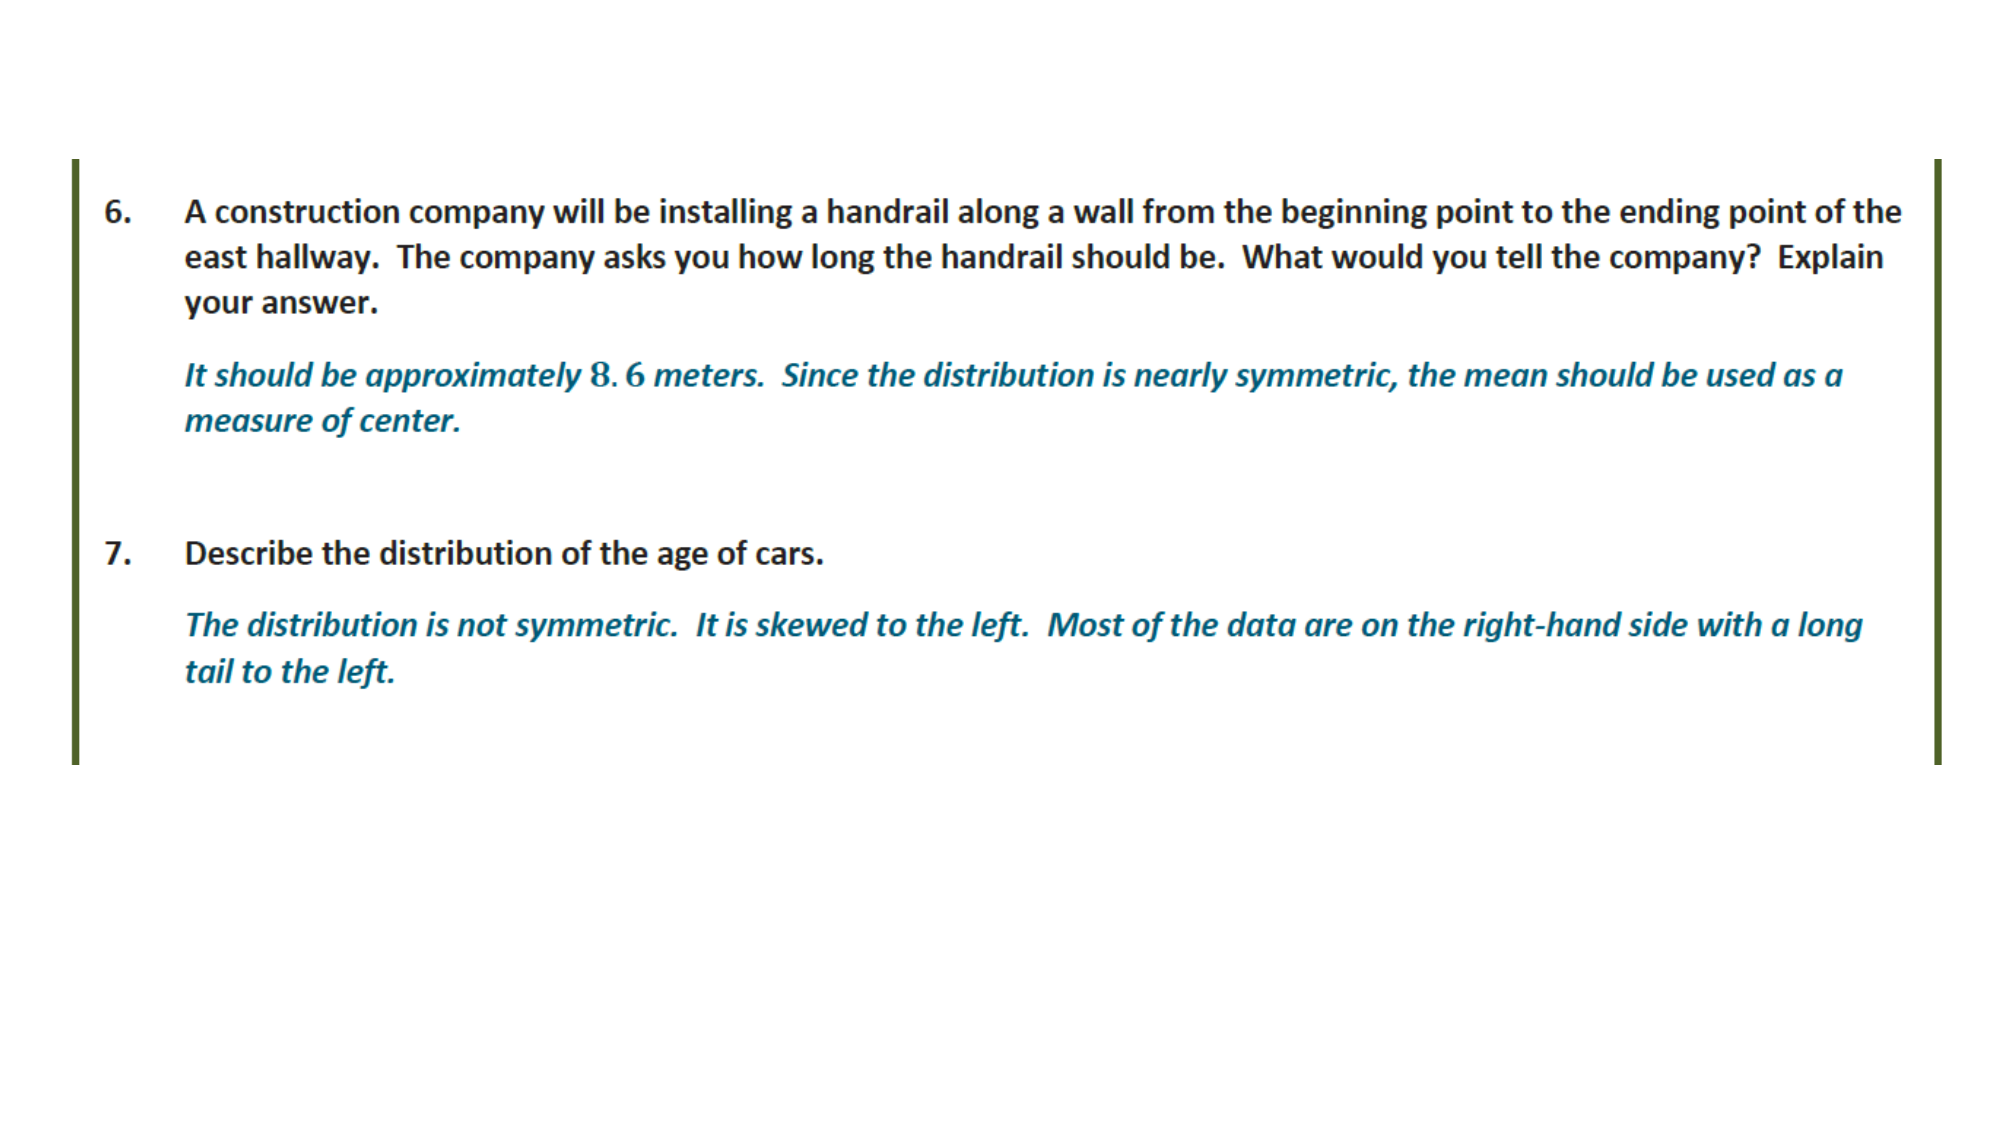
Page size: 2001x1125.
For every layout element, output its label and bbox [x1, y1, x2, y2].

picture [24, 159, 1958, 765]
